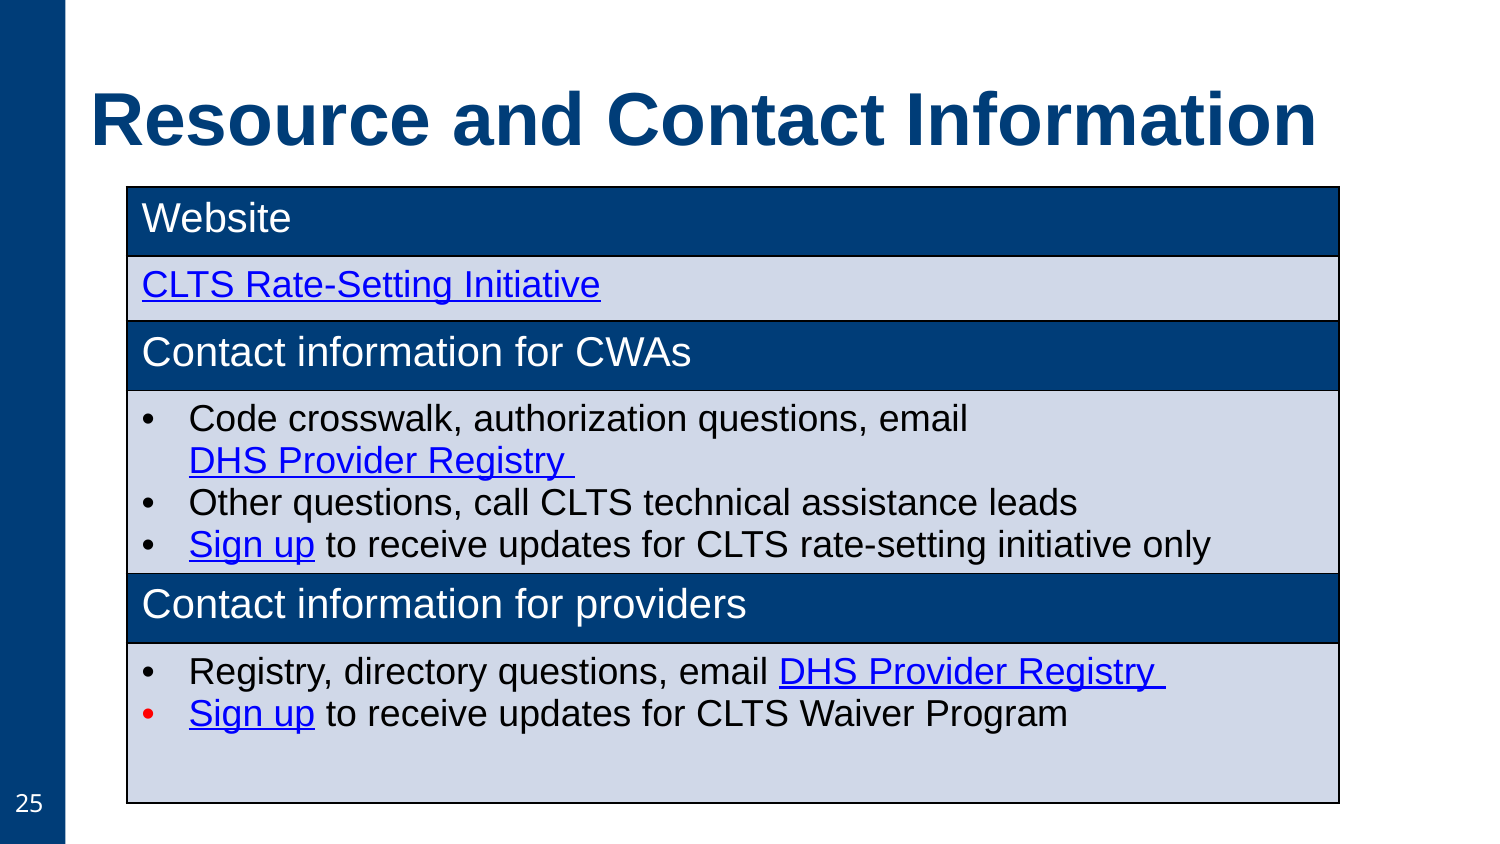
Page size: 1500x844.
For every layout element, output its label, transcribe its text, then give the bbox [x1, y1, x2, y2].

table_cell Registry, directory questions, email DHS Provider Registry Sign up to receive updates for CLTS Waiver Program [128, 644, 1338, 802]
title Resource and Contact Information [75, 22, 1463, 210]
table_cell Contact information for CWAs [128, 322, 1338, 390]
table_cell CLTS Rate-Setting Initiative [128, 257, 1338, 320]
table_cell Contact information for providers [128, 574, 1338, 642]
slide_number 25 [0, 782, 350, 827]
table_header Website [128, 188, 1338, 255]
table_cell Code crosswalk, authorization questions, email DHS Provider Registry Other questions, call CLTS technical assistance leads Sign up to receive updates for CLTS rate-setting initiative only [128, 391, 1338, 573]
